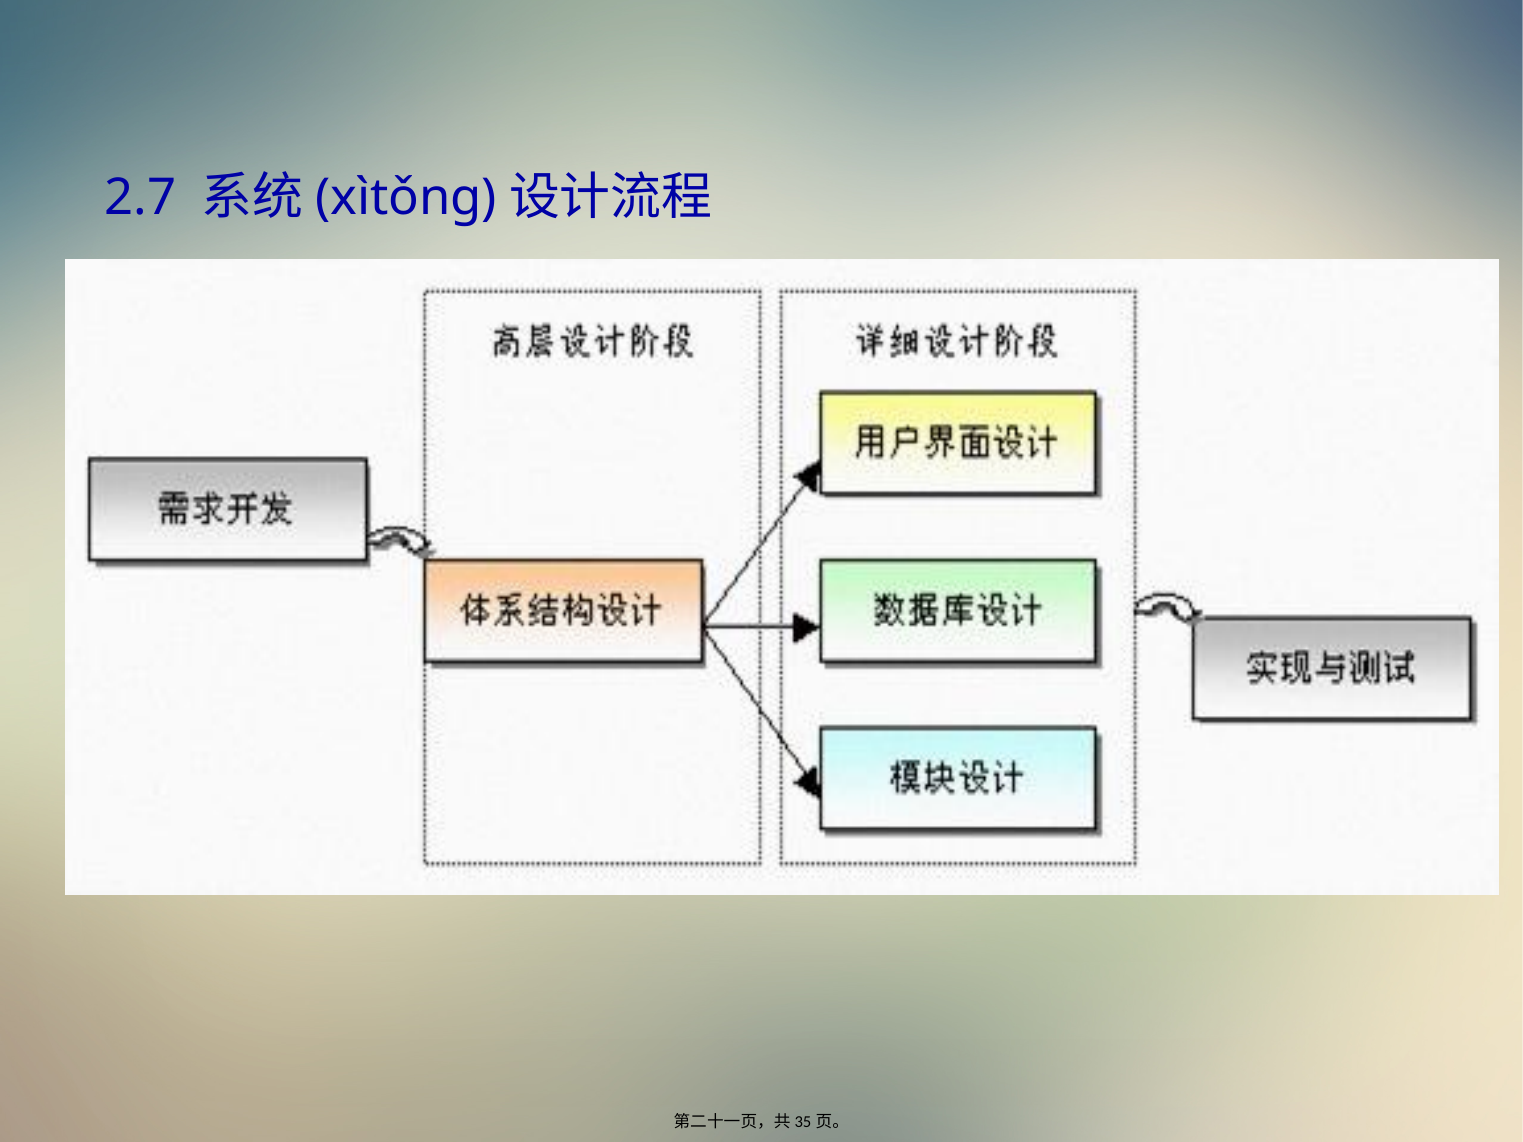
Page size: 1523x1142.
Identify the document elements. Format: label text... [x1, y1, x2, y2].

text_box 2.7 系统(xìtǒng)设计流程 [89, 163, 1481, 257]
text_box 第二十一页，共35页。 [0, 1098, 1523, 1142]
picture [0, 0, 1523, 1098]
